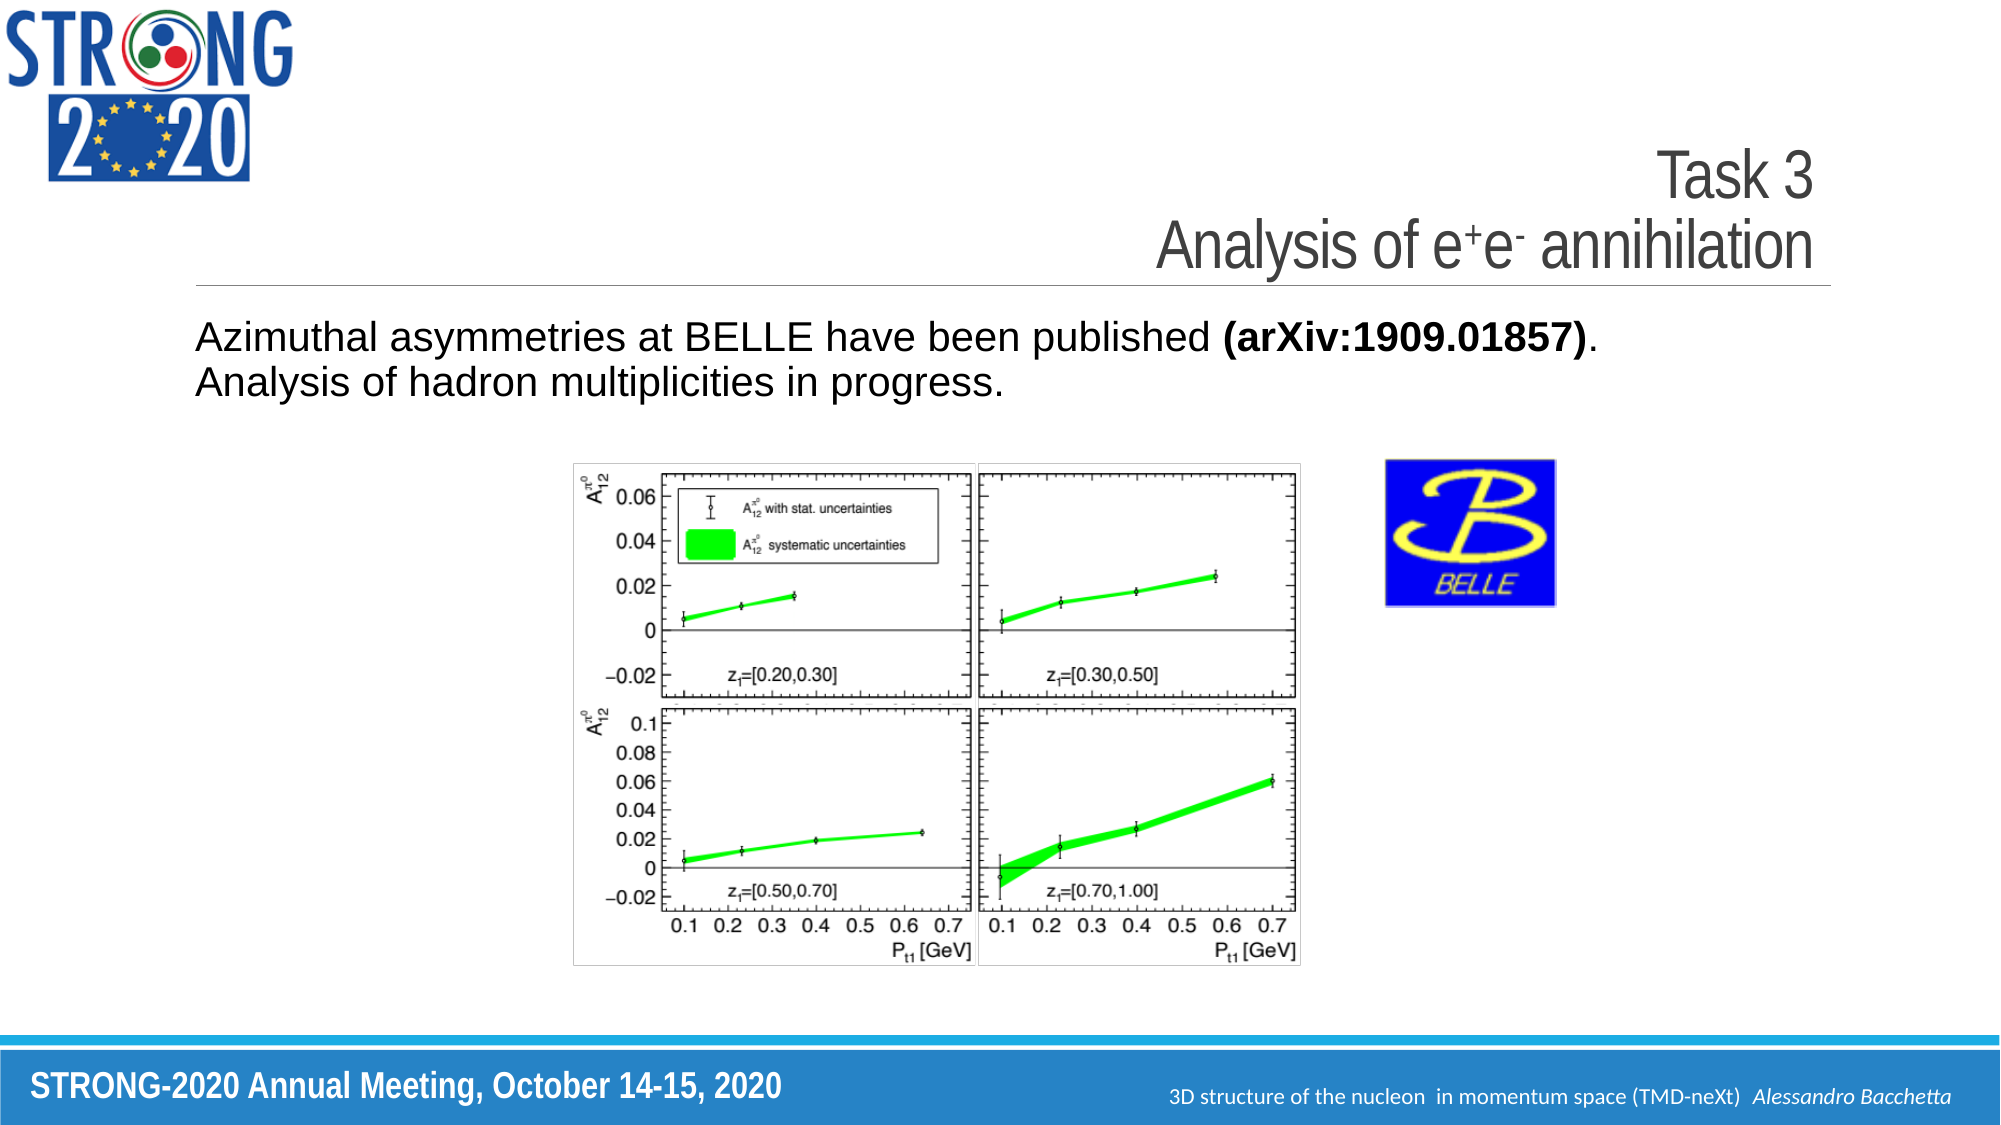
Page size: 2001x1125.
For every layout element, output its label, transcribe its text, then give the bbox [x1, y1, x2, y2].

picture [563, 458, 1309, 969]
title Task 3 Analysis of e+e- annihilation [180, 133, 1830, 291]
picture [1383, 458, 1558, 609]
list Azimuthal asymmetries at BELLE have been published (arXiv:1909.01857). Analysis of hadron multiplicities in progress. [180, 308, 1830, 969]
picture [3, 0, 297, 204]
text_box 3D structure of the nucleon in momentum space (TMD-neXt) Alessandro Bacchetta [1121, 1065, 2000, 1125]
